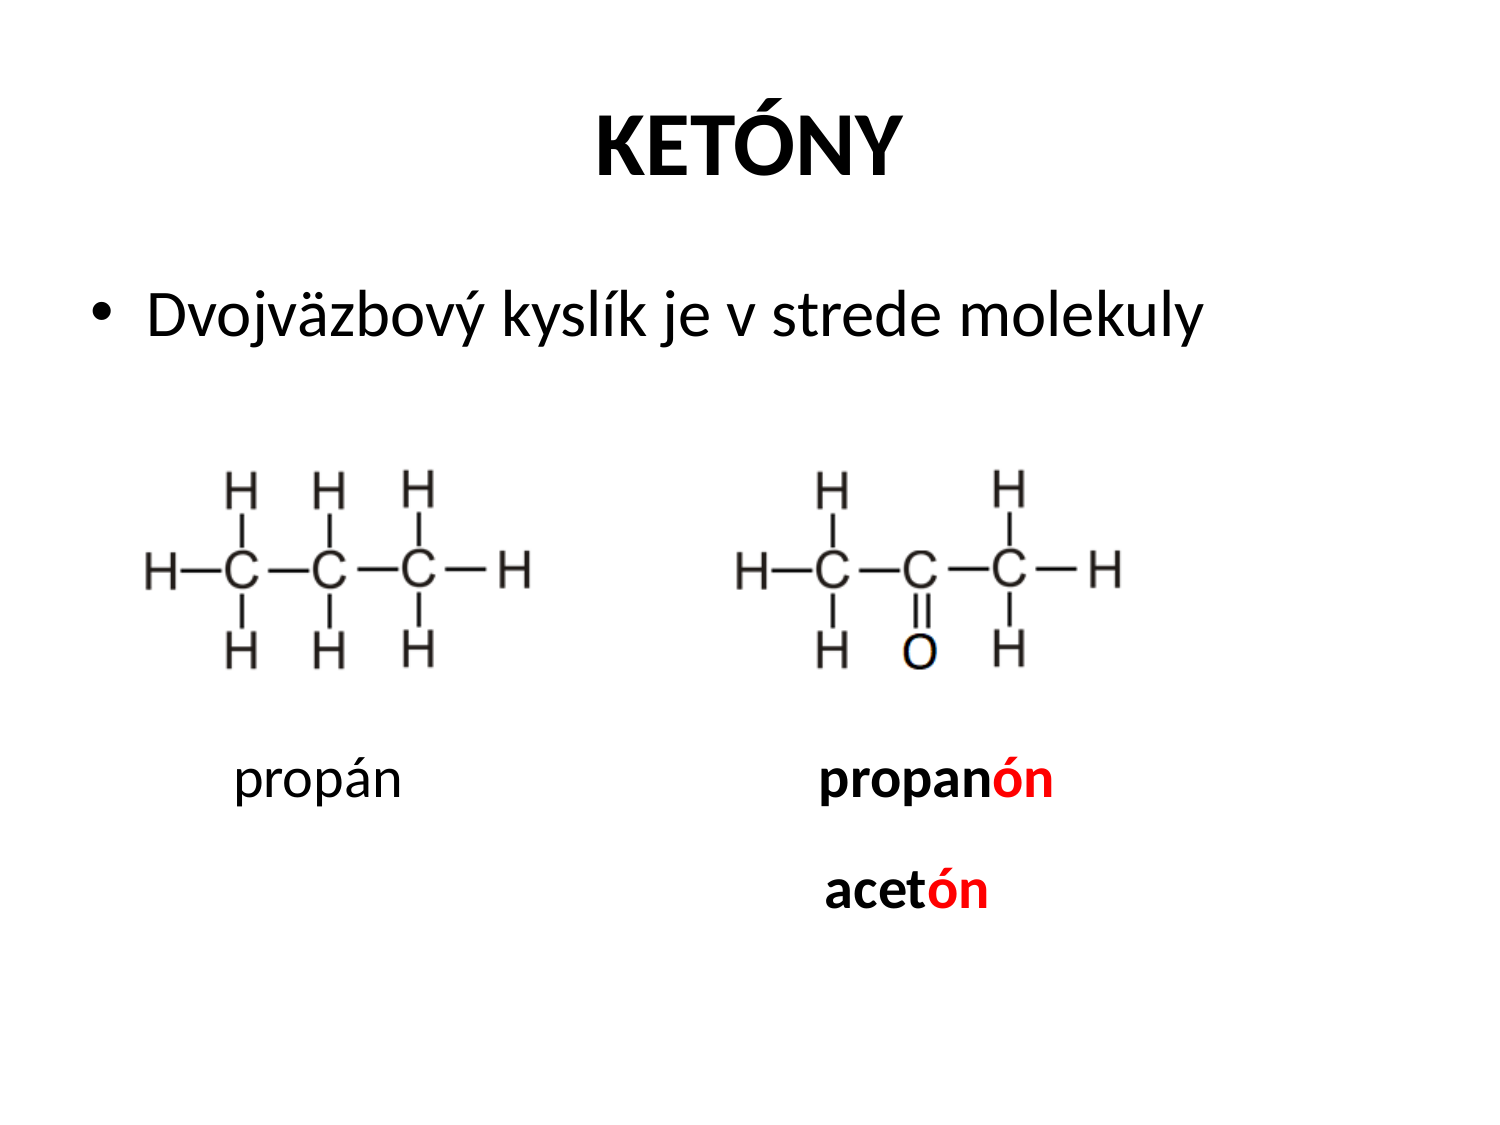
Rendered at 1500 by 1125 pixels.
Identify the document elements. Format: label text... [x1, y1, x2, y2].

text_box acetón [810, 842, 1099, 928]
text_box propán [218, 732, 479, 817]
title KETÓNY [75, 45, 1425, 233]
list Dvojväzbový kyslík je v strede molekuly [75, 262, 1425, 1005]
picture [135, 460, 554, 675]
text_box propanón [804, 732, 1093, 817]
picture [726, 460, 1143, 688]
